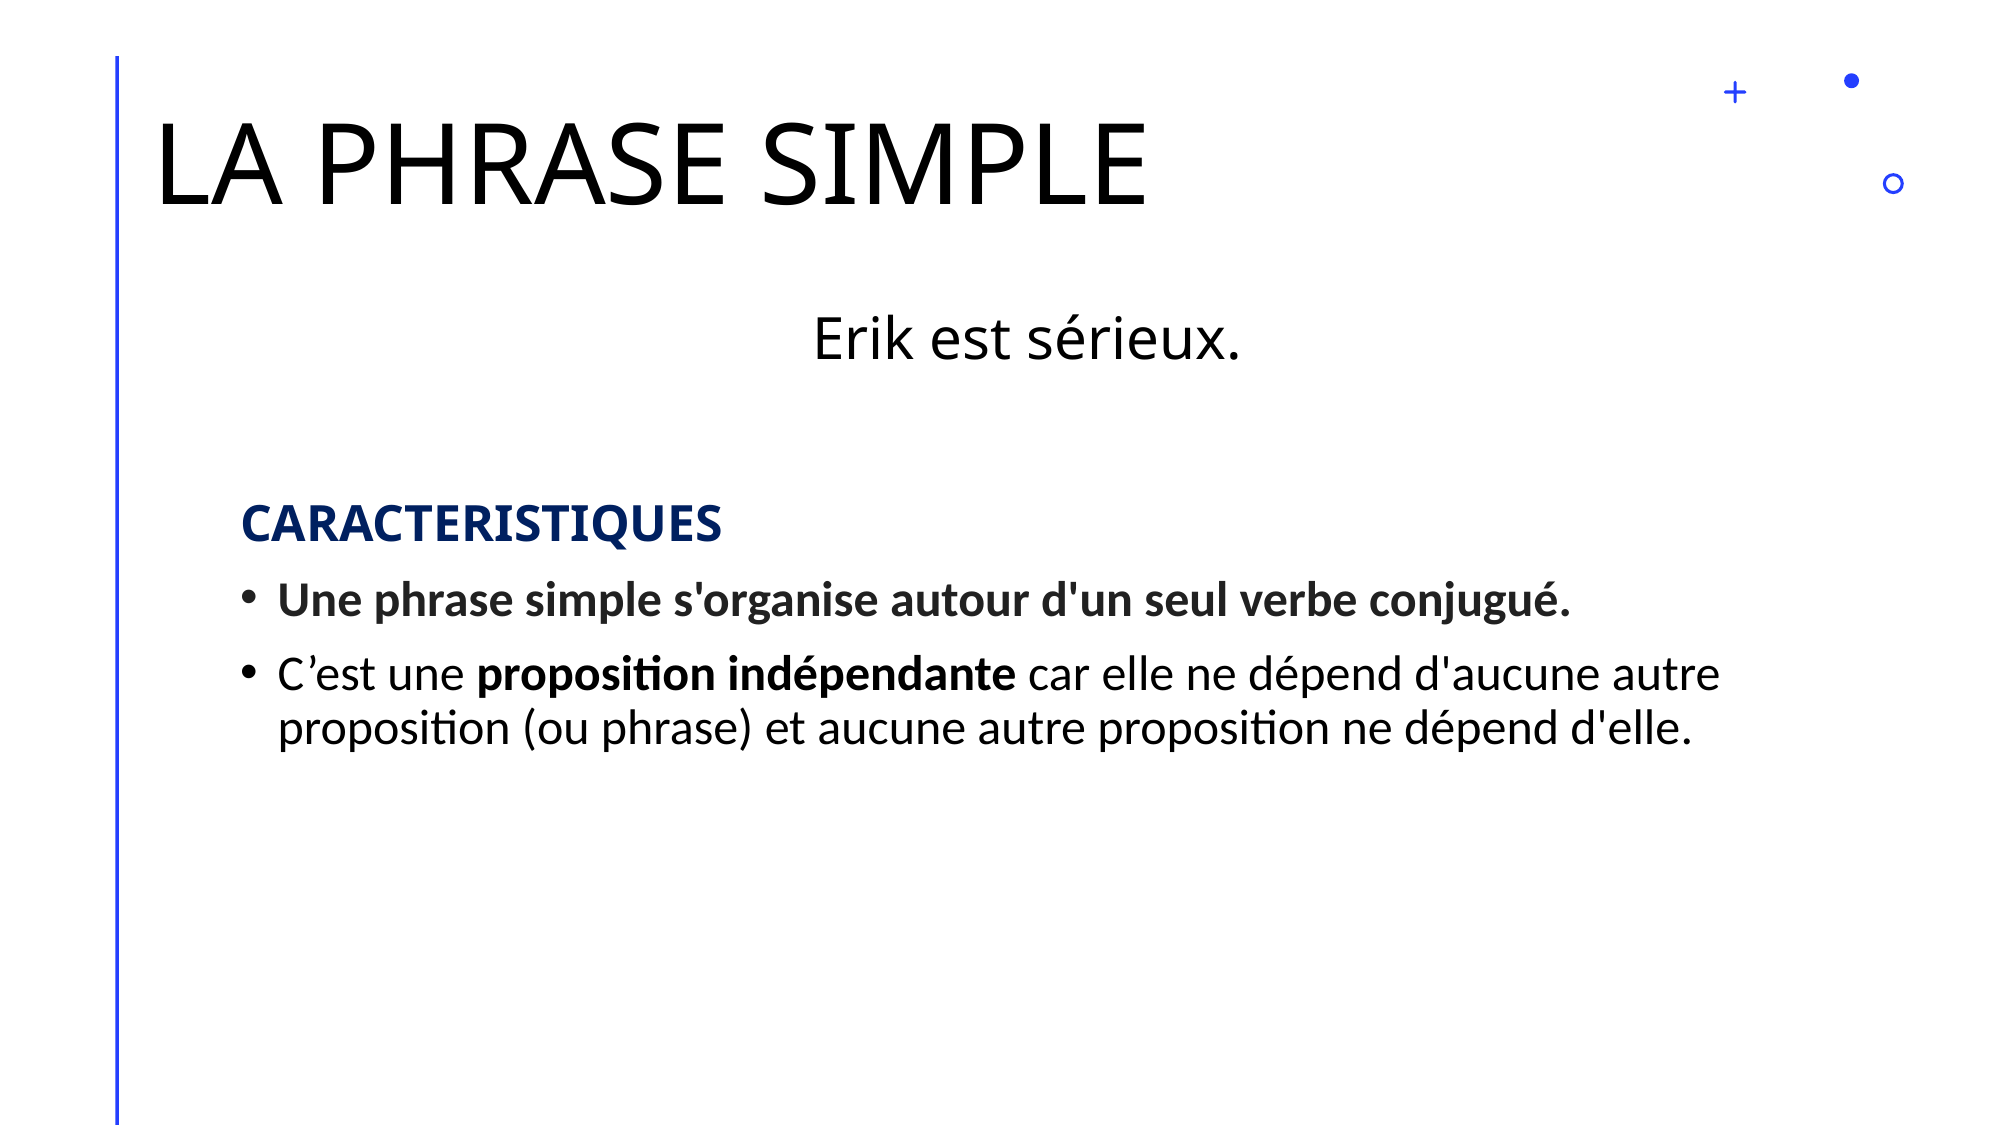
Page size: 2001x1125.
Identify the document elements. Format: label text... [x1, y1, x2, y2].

list CARACTERISTIQUES Une phrase simple s'organise autour d'un seul verbe conjugué. C’est une proposition indépendante car elle ne dépend d'aucune autre proposition (ou phrase) et aucune autre proposition ne dépend d'elle. [225, 490, 1863, 964]
list Erik est sérieux. [237, 244, 1832, 380]
title LA PHRASE SIMPLE [137, 59, 1863, 278]
